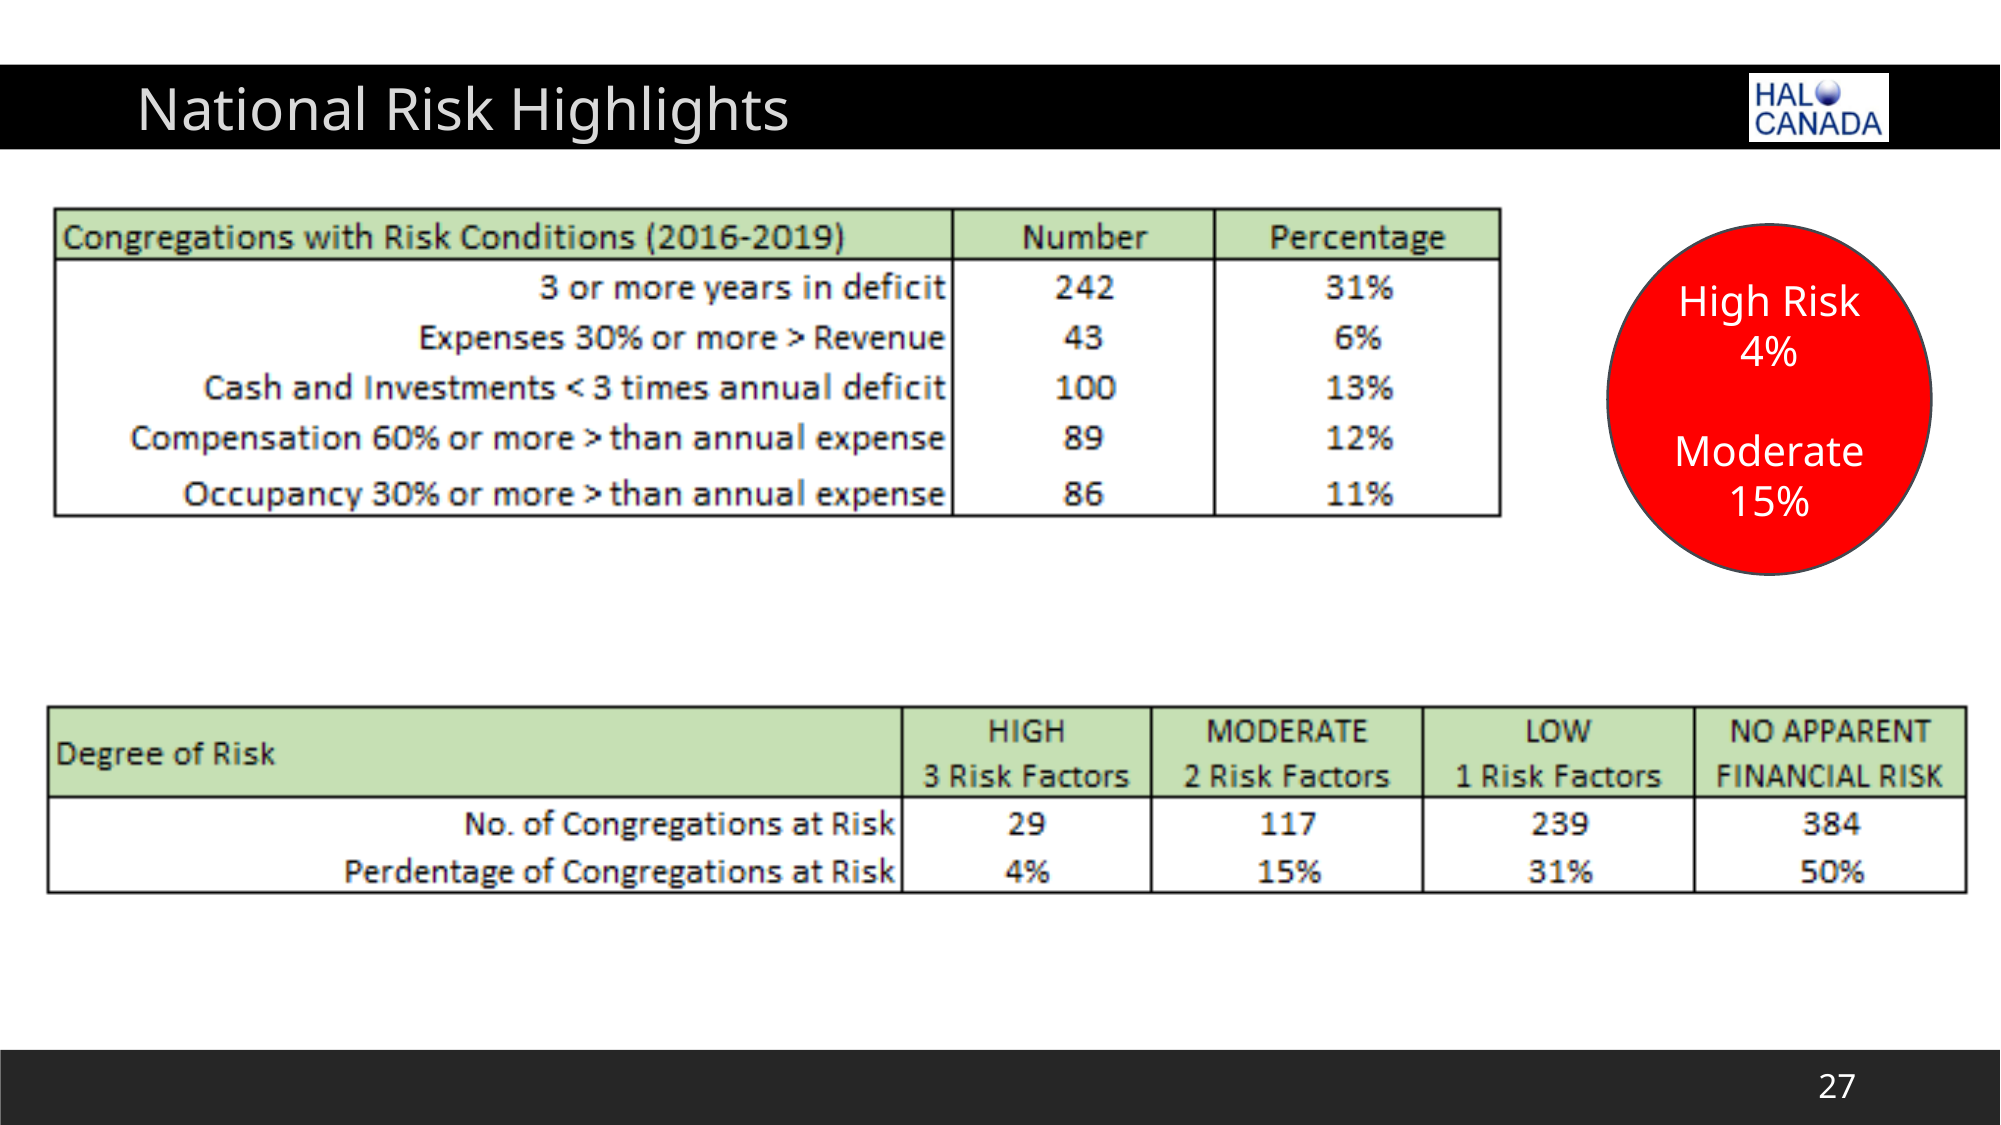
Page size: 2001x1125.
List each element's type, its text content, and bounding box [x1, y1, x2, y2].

picture [28, 683, 1988, 923]
slide_number 27 [1803, 1057, 1932, 1118]
text_box High Risk 4% Moderate 15% [1606, 223, 1933, 576]
text_box National Risk Highlights [0, 64, 2000, 150]
picture [28, 181, 1530, 533]
picture [1749, 72, 1890, 142]
